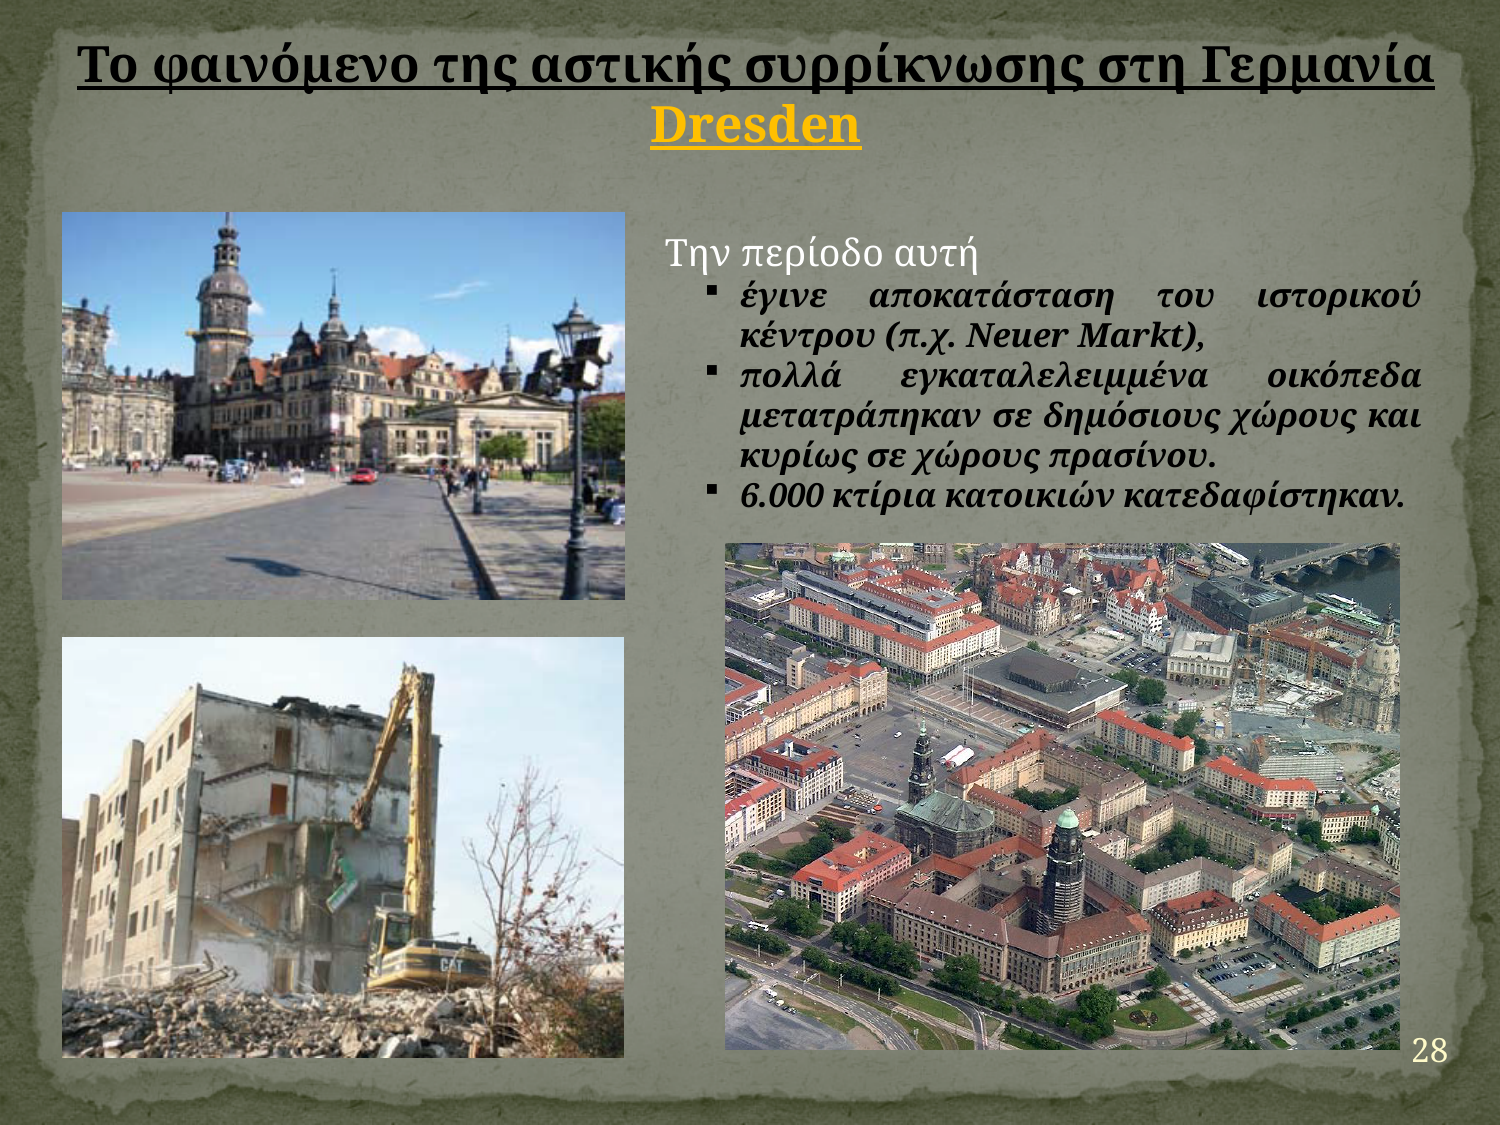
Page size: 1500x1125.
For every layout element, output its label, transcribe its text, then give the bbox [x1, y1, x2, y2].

text_box Το φαινόμενο της αστικής συρρίκνωσης στη Γερμανία Dresden [49, 24, 1463, 160]
picture [725, 543, 1401, 1050]
slide_number 28 [1379, 1014, 1480, 1089]
text_box Την περίοδο αυτή έγινε αποκατάσταση του ιστορικού κέντρου (π.χ. Neuer Μarkt), πολλά εγκαταλελειμμένα οικόπεδα μετατράπηκαν σε δημόσιους χώρους και κυρίως σε χώρους πρασίνου. 6.000 κτίρια κατοικιών κατεδαφίστηκαν. [650, 221, 1438, 522]
picture [62, 637, 624, 1058]
picture [62, 212, 625, 600]
